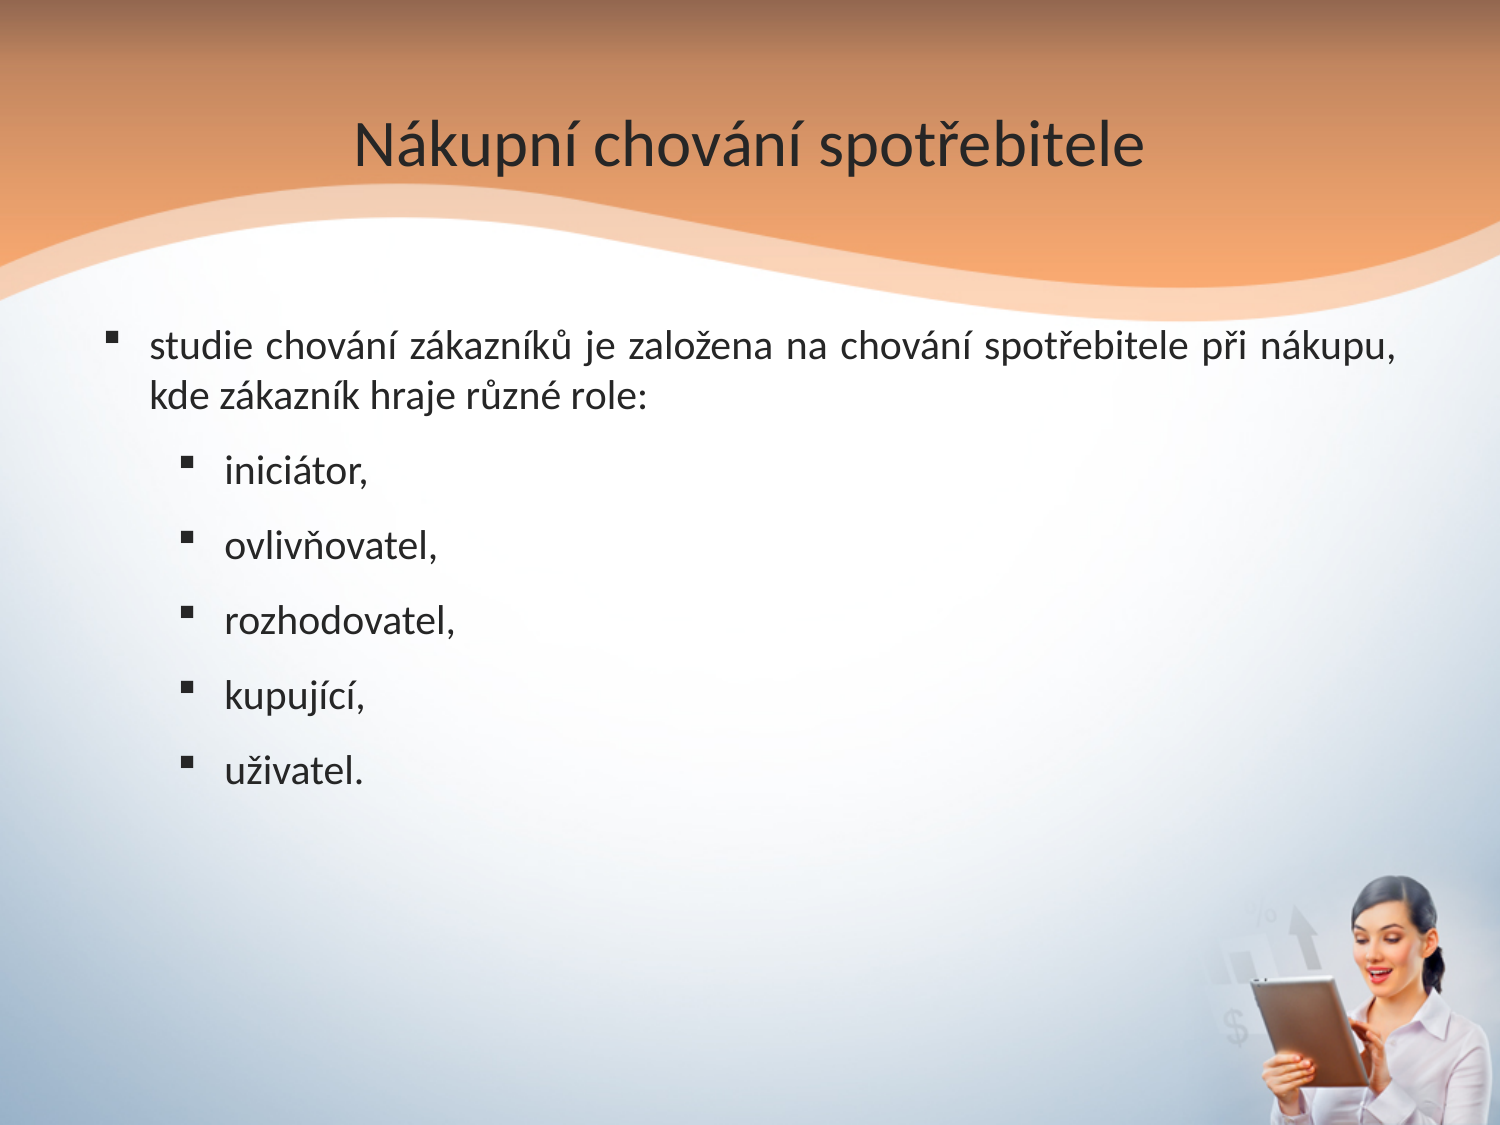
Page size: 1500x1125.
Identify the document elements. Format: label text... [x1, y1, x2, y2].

text_box studie chování zákazníků je založena na chování spotřebitele při nákupu, kde zákazník hraje různé role: iniciátor, ovlivňovatel, rozhodovatel, kupující, uživatel. [87, 275, 1413, 1075]
text_box Nákupní chování spotřebitele [87, 87, 1413, 192]
picture [0, 0, 1500, 1125]
